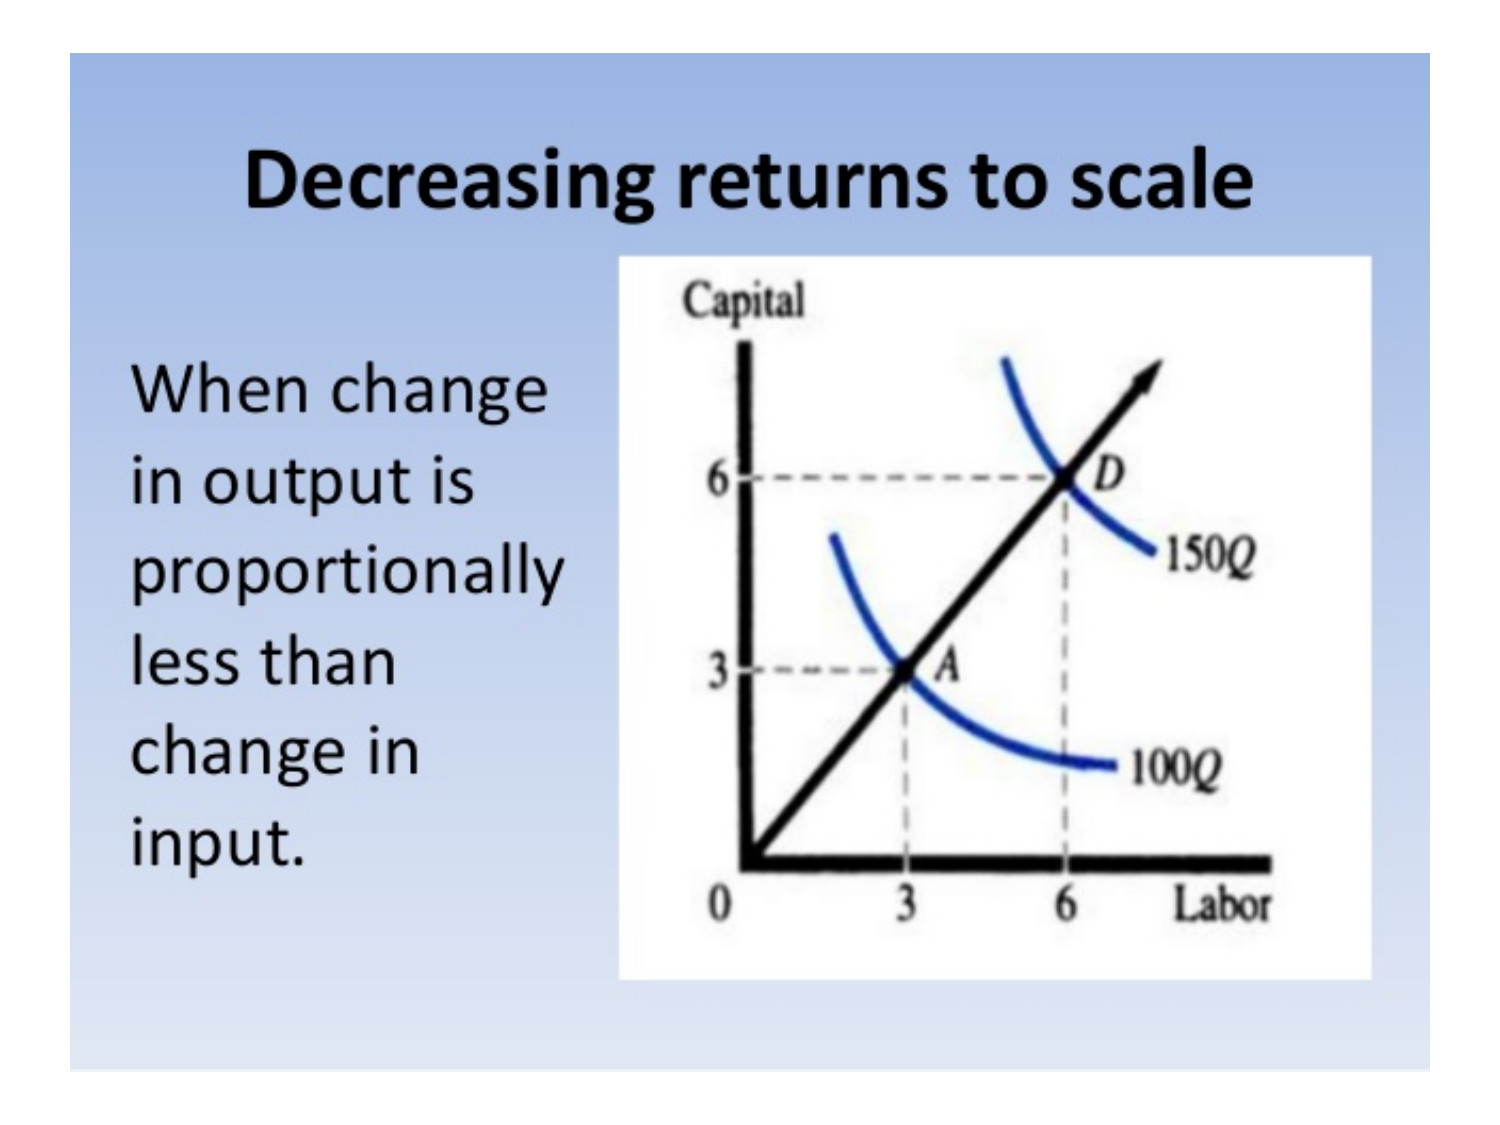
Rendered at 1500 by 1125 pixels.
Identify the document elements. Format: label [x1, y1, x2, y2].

picture [70, 53, 1430, 1072]
